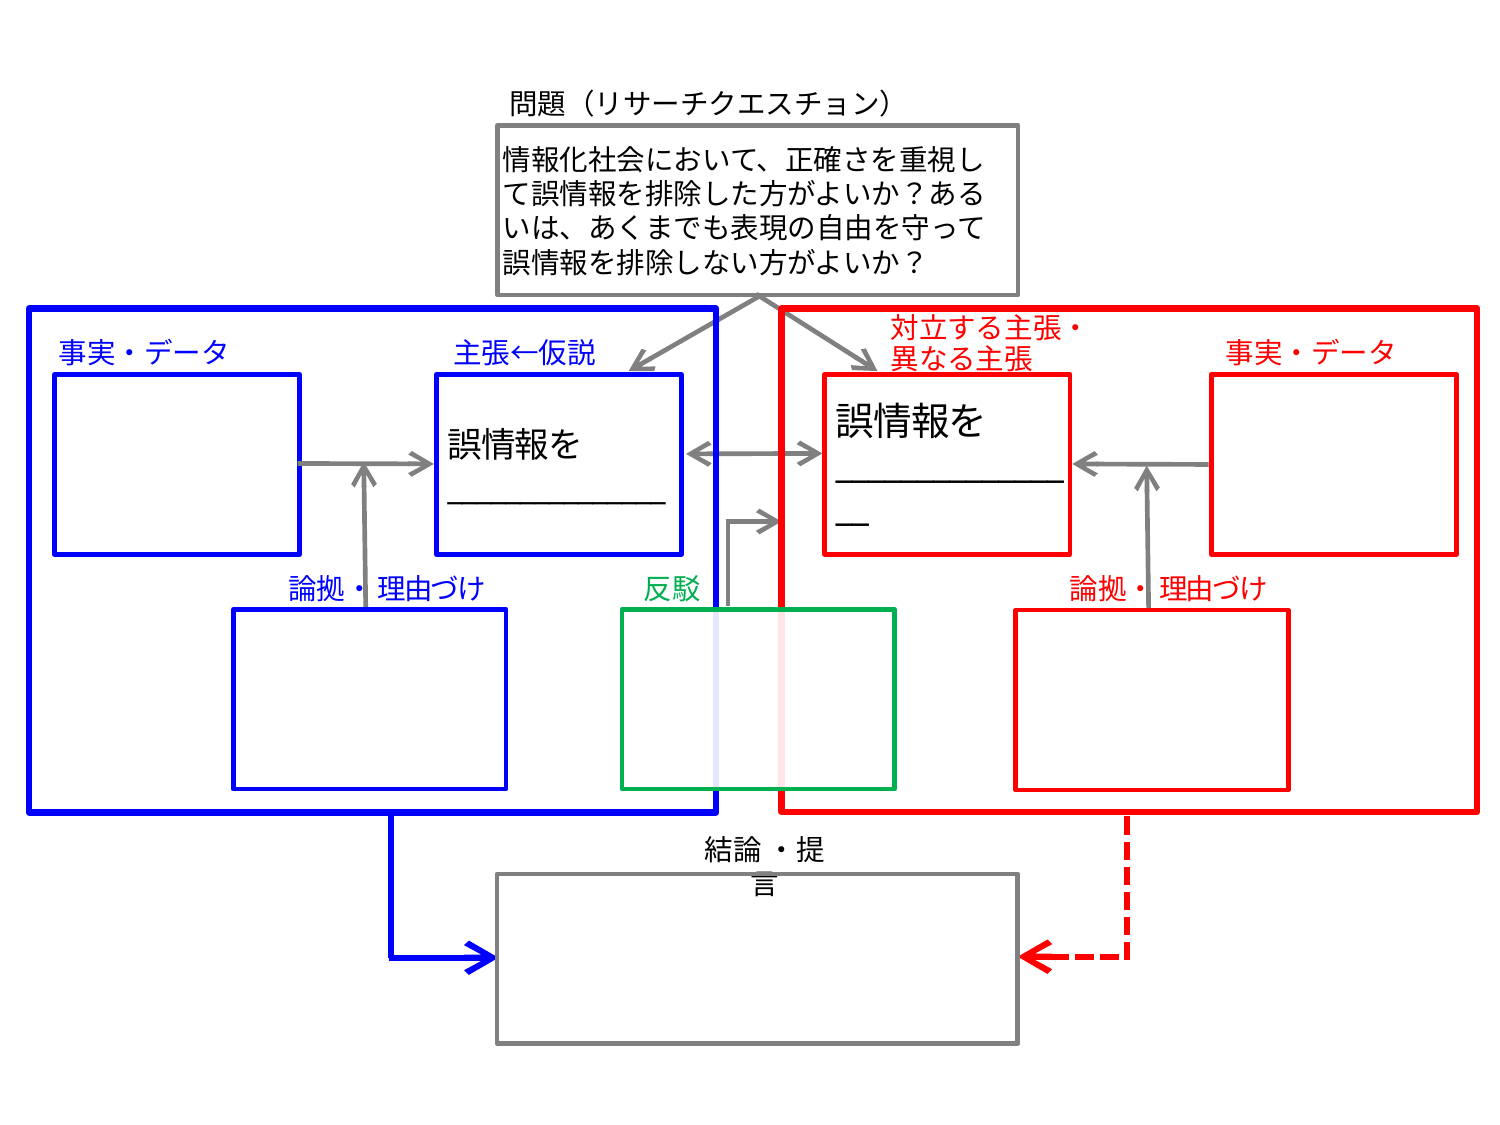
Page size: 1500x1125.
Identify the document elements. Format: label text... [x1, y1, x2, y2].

text_box 問題（リサーチクエスチョン） [494, 79, 964, 129]
text_box [27, 306, 718, 815]
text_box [628, 296, 760, 372]
text_box 結論・提言 [680, 824, 850, 870]
text_box [779, 306, 1479, 814]
text_box [495, 872, 1020, 1046]
text_box [620, 607, 897, 791]
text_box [755, 293, 878, 372]
text_box 情報化社会において、正確さを重視して誤情報を排除した方がよいか？あるいは、あくまでも表現の自由を守って誤情報を排除しない方がよいか？ [495, 123, 1020, 297]
